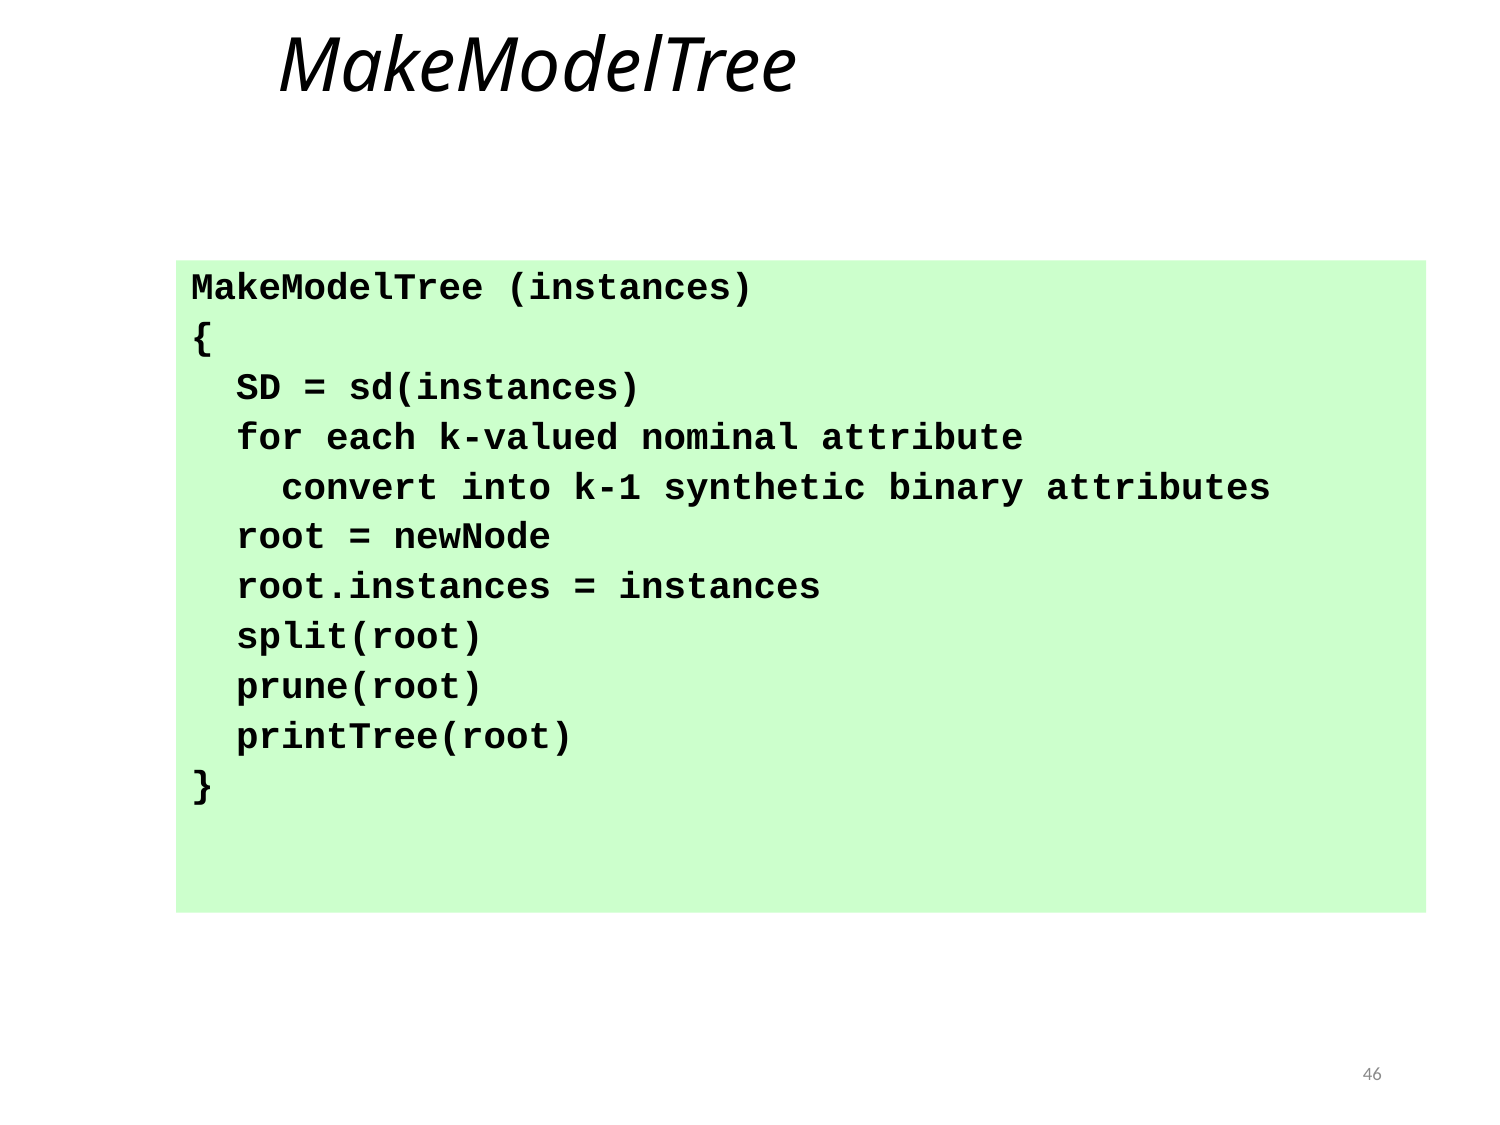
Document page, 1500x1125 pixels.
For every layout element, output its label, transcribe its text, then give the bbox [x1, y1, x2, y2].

list MakeModelTree (instances) { SD = sd(instances) for each k-valued nominal attribute convert into k-1 synthetic binary attributes root = newNode root.instances = instances split(root) prune(root) printTree(root) } [176, 260, 1427, 913]
slide_number 46 [1059, 1042, 1397, 1103]
title MakeModelTree [262, 0, 1500, 148]
